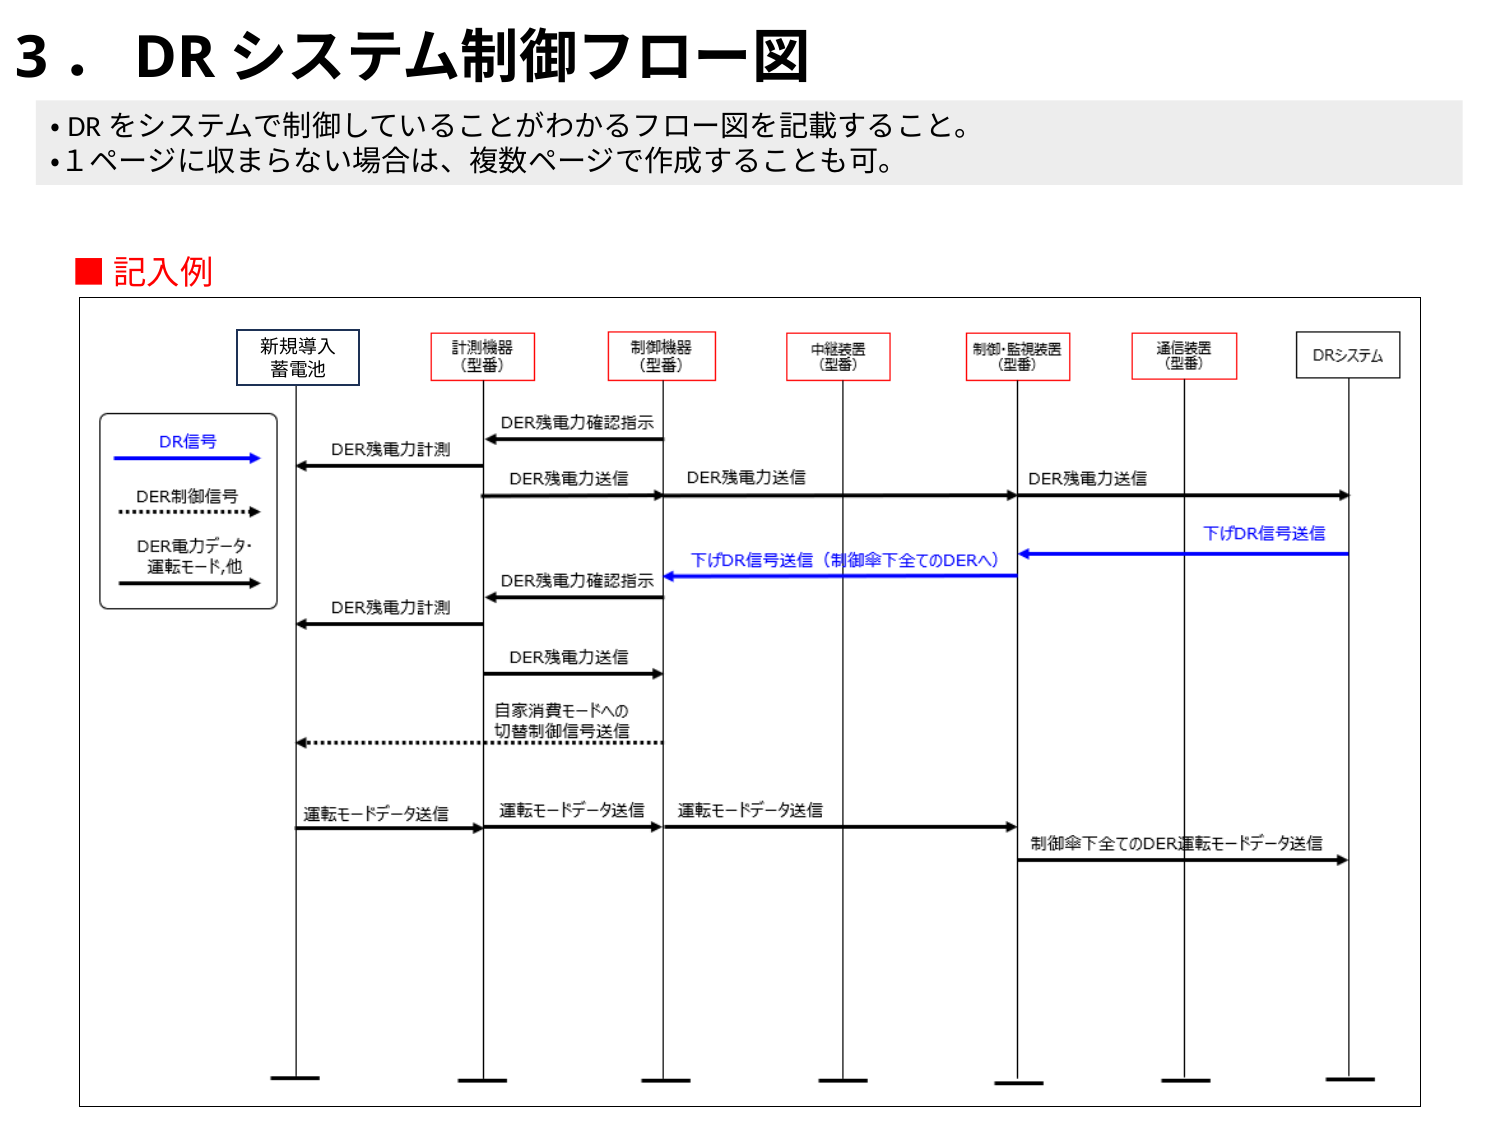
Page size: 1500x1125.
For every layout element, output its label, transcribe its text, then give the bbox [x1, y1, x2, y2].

text_box ・DRをシステムで制御していることがわかるフロー図を記載すること。 ・１ページに収まらない場合は、複数ページで作成することも可。 [35, 100, 1463, 185]
text_box 3．DRシステム制御フロー図 [0, 18, 1500, 100]
picture [79, 297, 1421, 1107]
text_box ■記入例 [57, 244, 373, 299]
